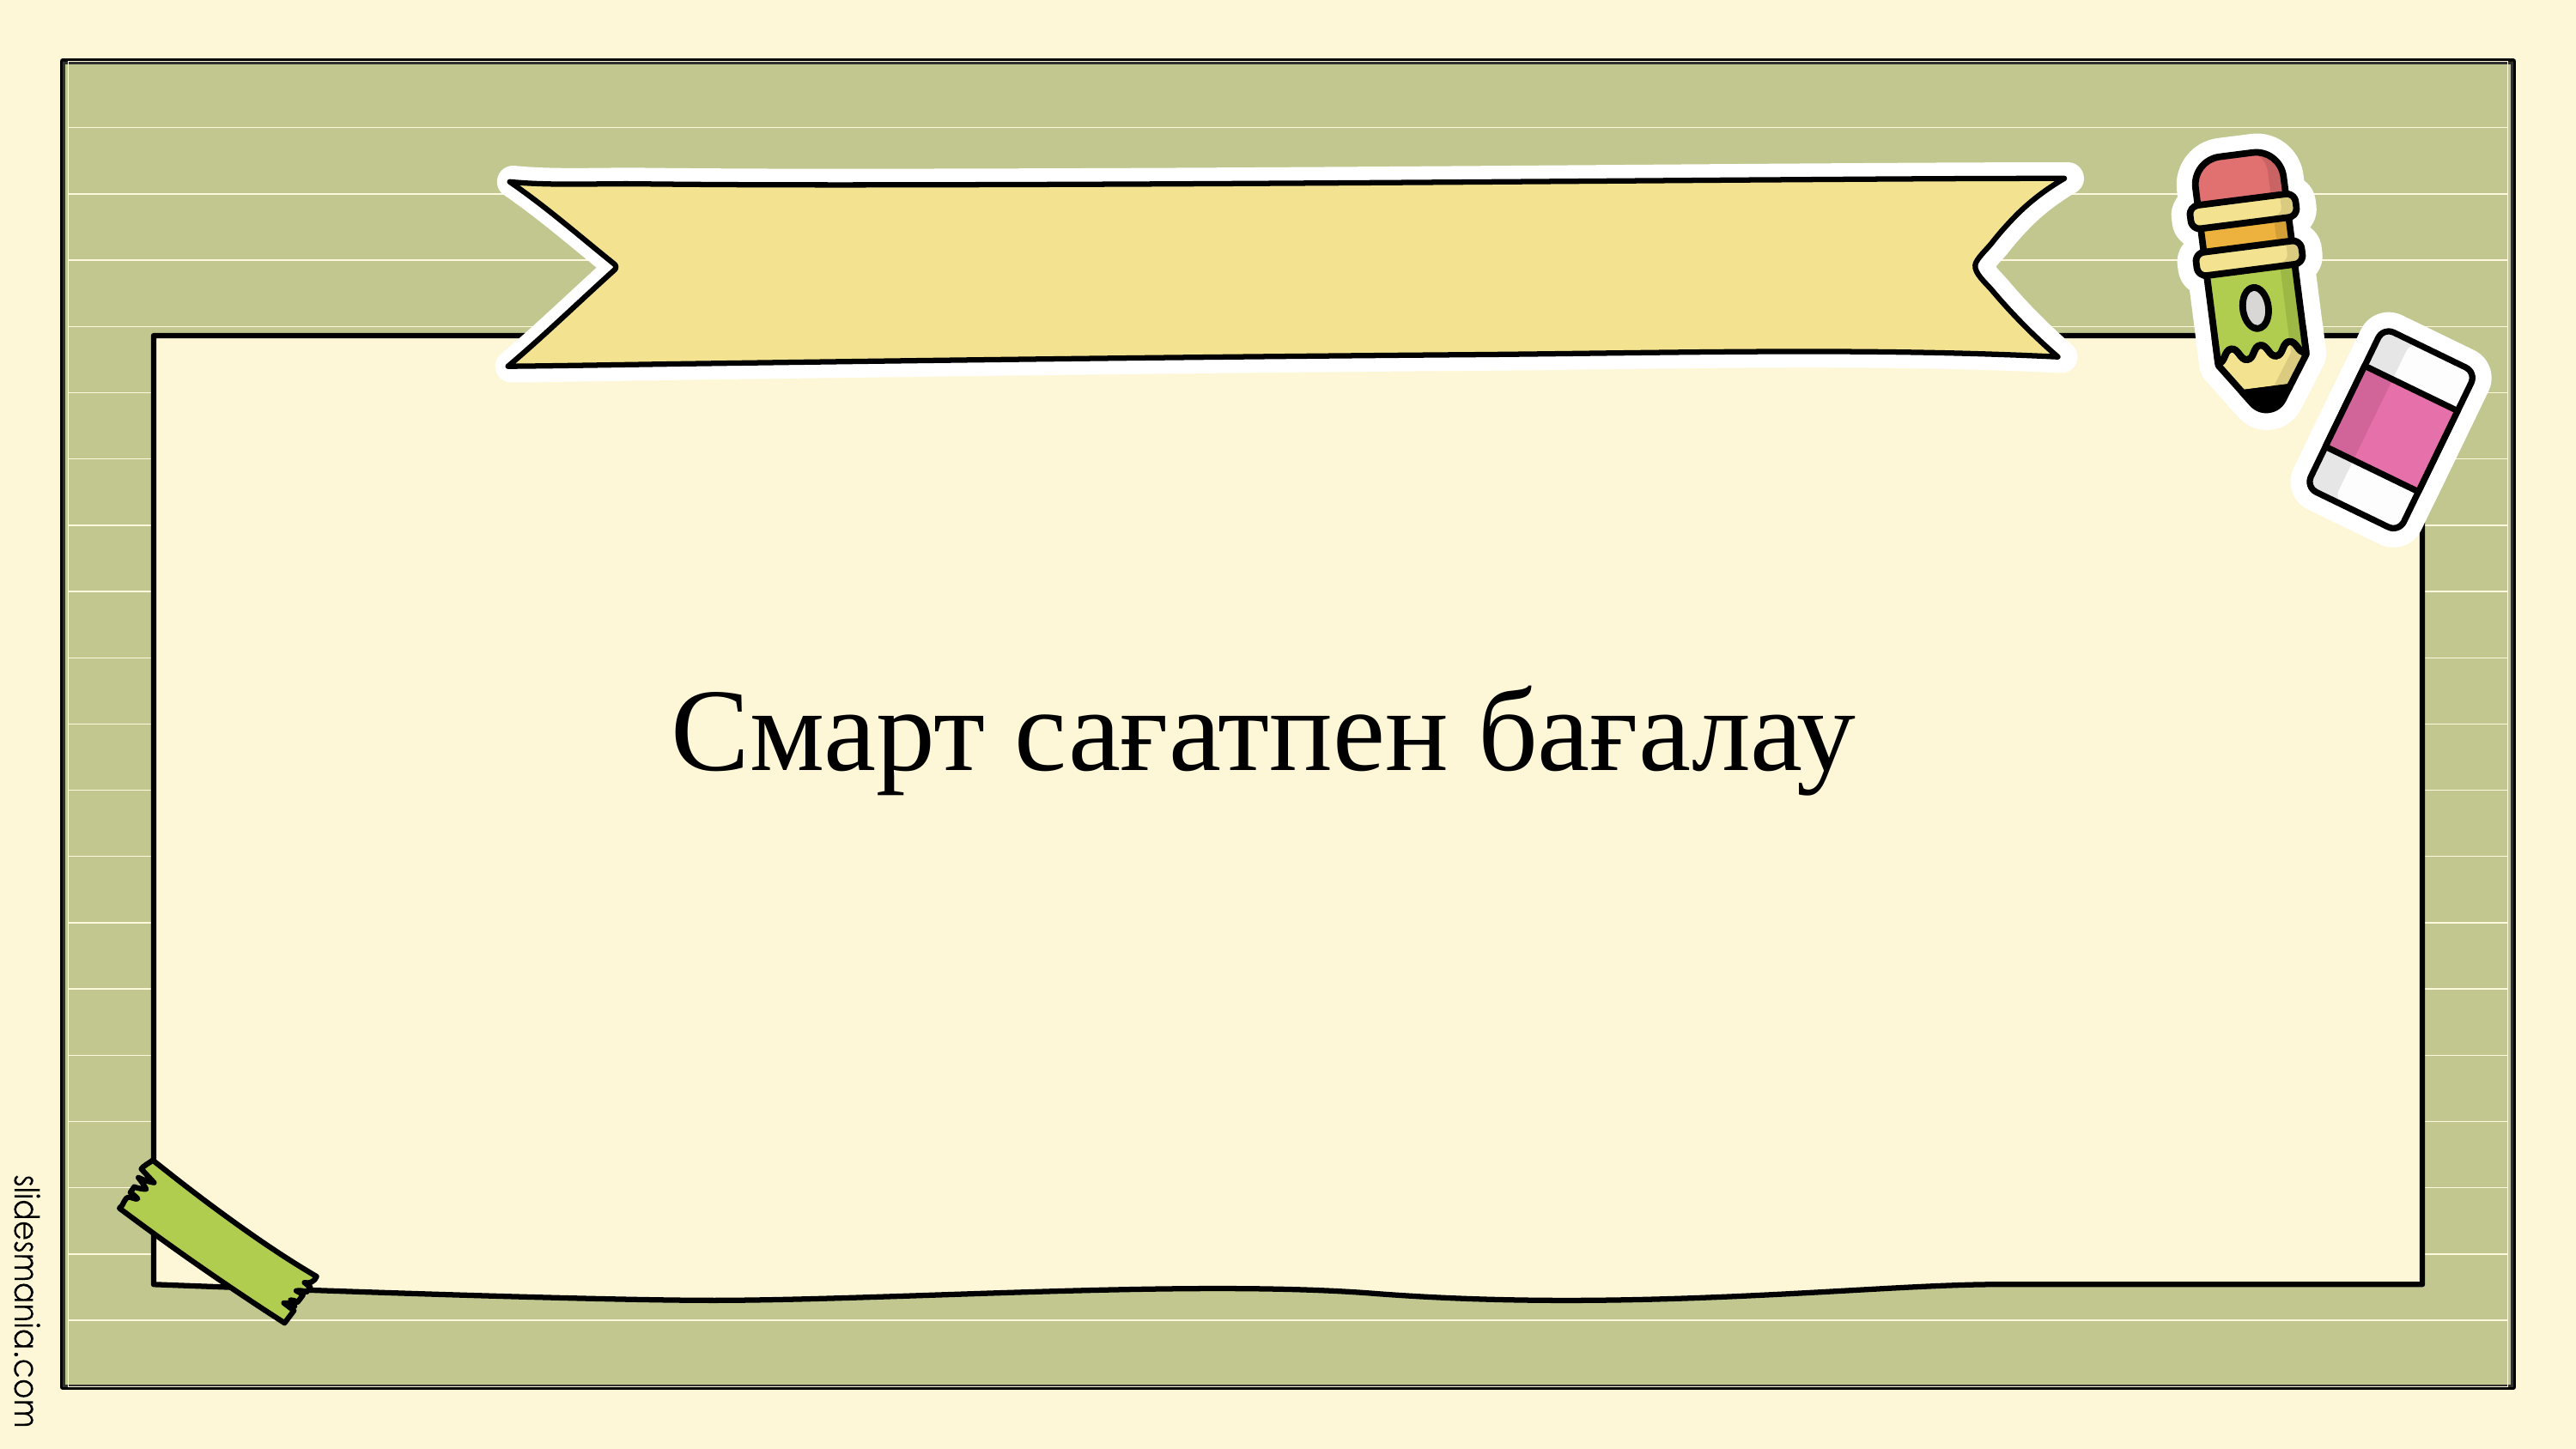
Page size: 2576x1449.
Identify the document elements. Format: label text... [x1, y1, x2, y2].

text_box [507, 178, 2065, 367]
text_box Смарт сағатпен бағалау [415, 646, 2069, 801]
text_box [1976, 178, 2069, 357]
text_box [167, 348, 2357, 1217]
